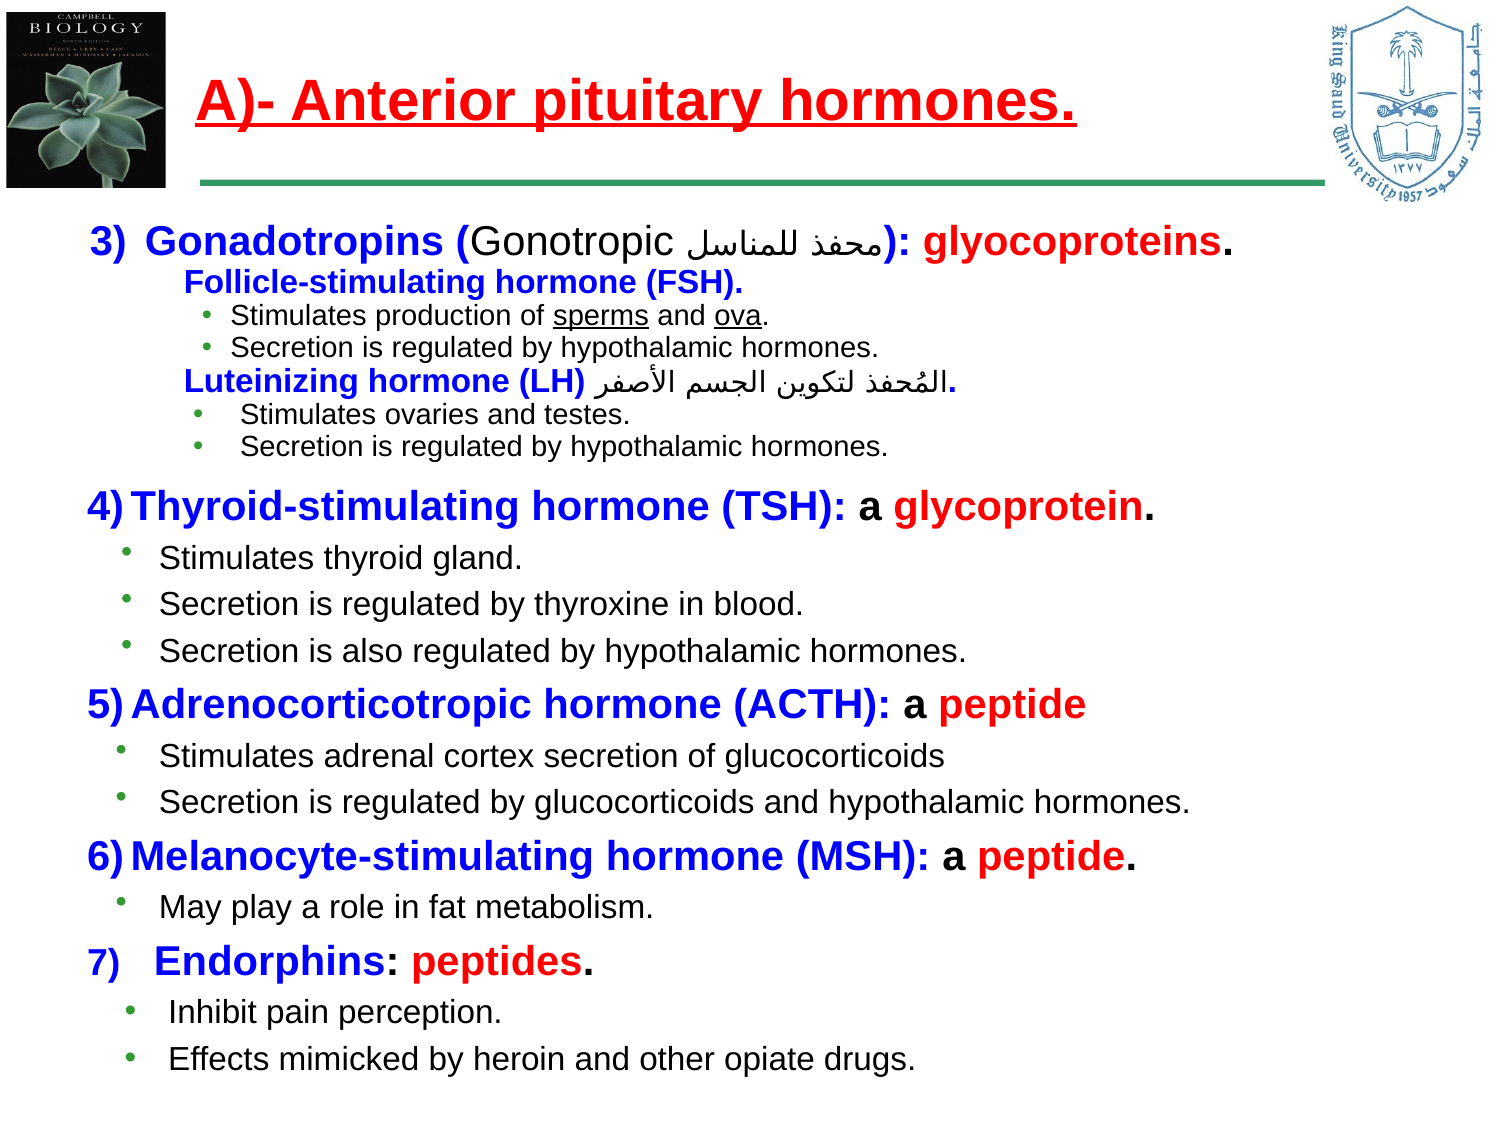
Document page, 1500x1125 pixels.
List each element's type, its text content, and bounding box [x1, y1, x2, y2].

text_box Gonadotropins (Gonotropic محفذ للمناسل): glyocoproteins. Follicle-stimulating hormone (FSH). Stimulates production of sperms and ova. Secretion is regulated by hypothalamic hormones. Luteinizing hormone (LH) المُحفذ لتكوين الجسم الأصفر. Stimulates ovaries and testes. Secretion is regulated by hypothalamic hormones. [0, 212, 1300, 470]
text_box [5, 0, 1488, 209]
list Thyroid-stimulating hormone (TSH): a glycoprotein. Stimulates thyroid gland. Secretion is regulated by thyroxine in blood. Secretion is also regulated by hypothalamic hormones. Adrenocorticotropic hormone (ACTH): a peptide Stimulates adrenal cortex secretion of glucocorticoids Secretion is regulated by glucocorticoids and hypothalamic hormones. Melanocyte-stimulating hormone (MSH): a peptide. May play a role in fat metabolism. Endorphins: peptides. Inhibit pain perception. Effects mimicked by heroin and other opiate drugs. [50, 471, 1250, 1125]
